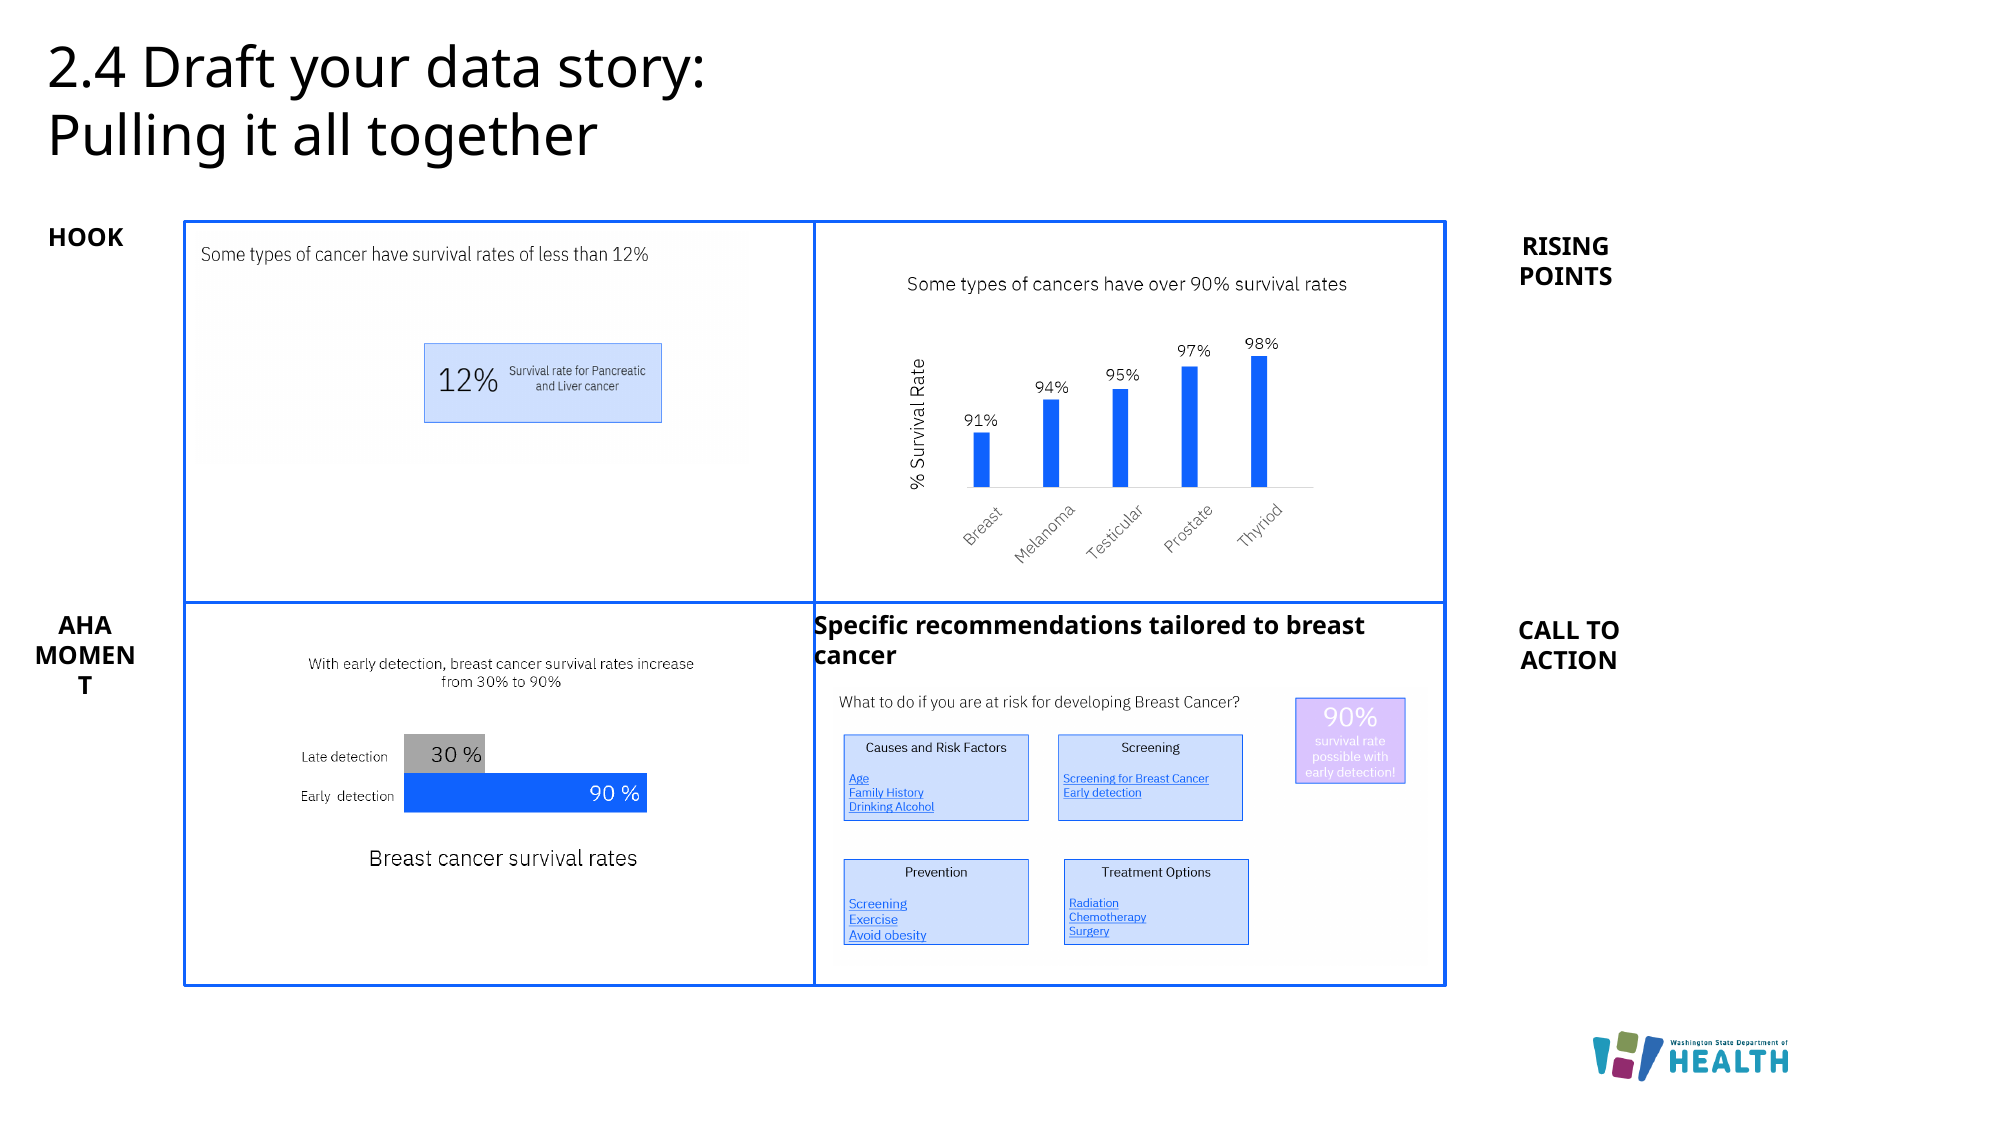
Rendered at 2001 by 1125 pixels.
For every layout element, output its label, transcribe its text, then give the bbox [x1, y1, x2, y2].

picture [833, 687, 1428, 966]
text_box HOOK [47, 218, 125, 256]
picture [883, 263, 1368, 584]
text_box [184, 221, 1446, 986]
text_box CALL TO ACTION [1516, 612, 1622, 678]
title 2.4 Draft your data story: Pulling it all together [46, 31, 1222, 158]
text_box RISING POINTS [1516, 227, 1615, 294]
picture [1589, 1029, 1793, 1082]
picture [290, 627, 716, 913]
text_box AHA MOMENT [33, 621, 138, 688]
picture [194, 230, 749, 464]
